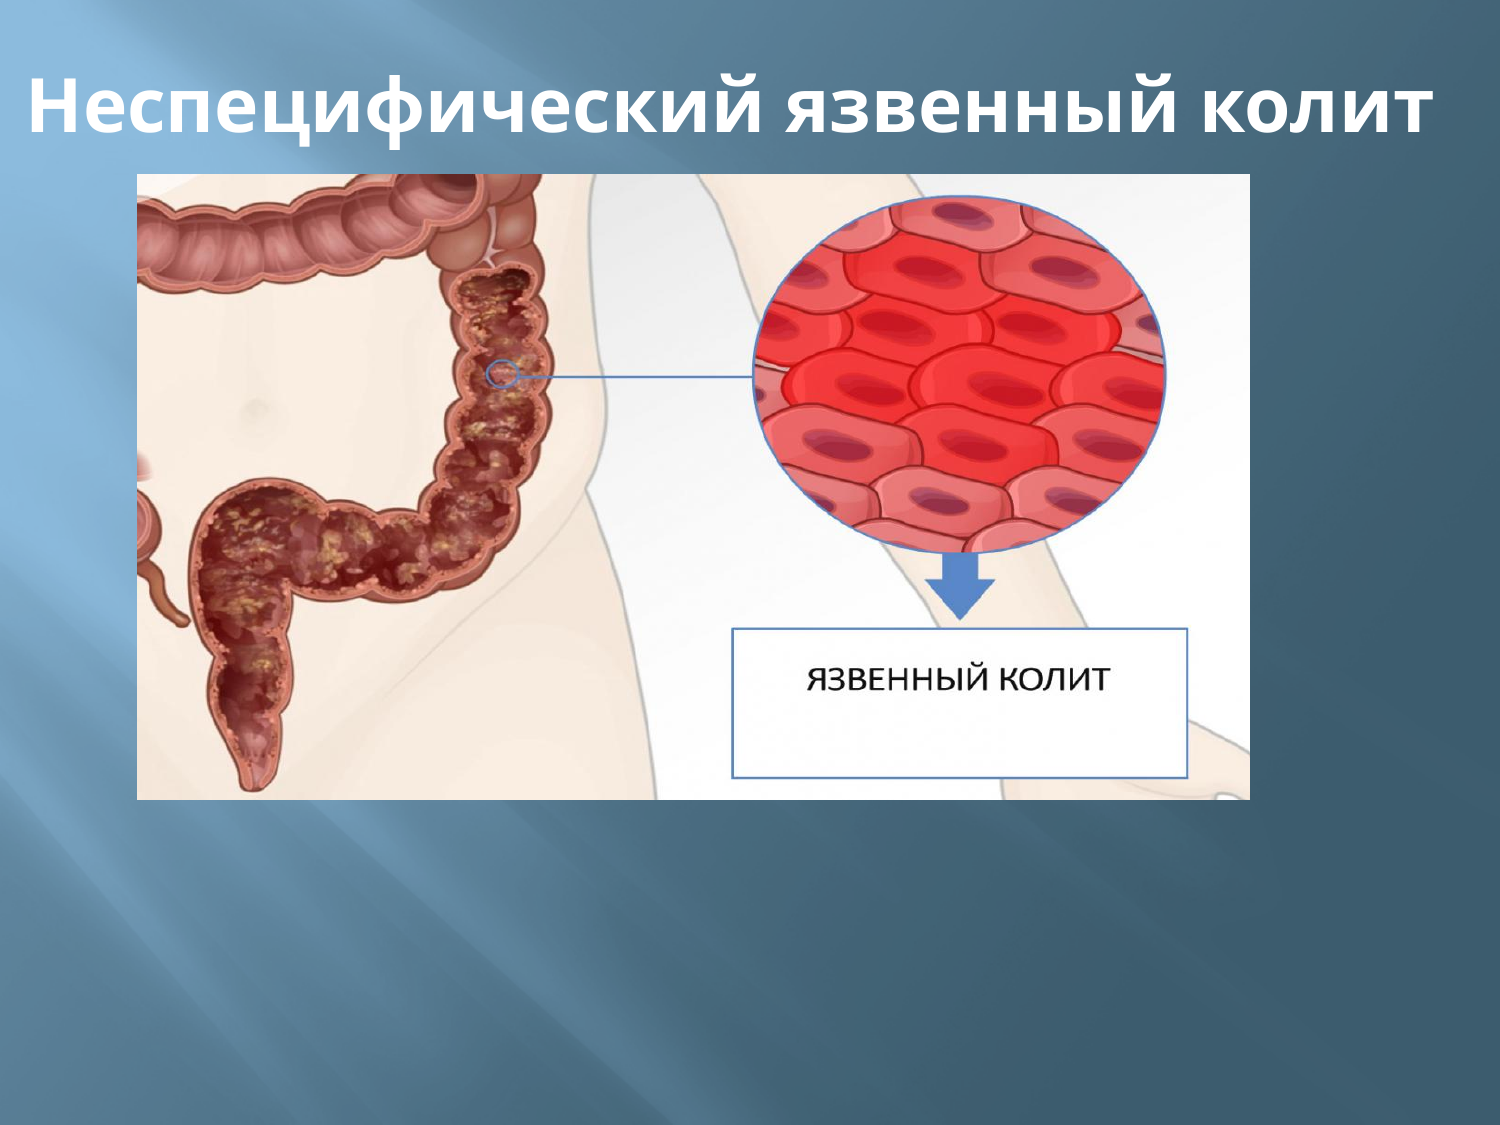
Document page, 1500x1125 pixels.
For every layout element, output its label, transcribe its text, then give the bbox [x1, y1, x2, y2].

text_box Неспецифический язвенный колит [10, 49, 1470, 155]
picture [137, 174, 1251, 801]
